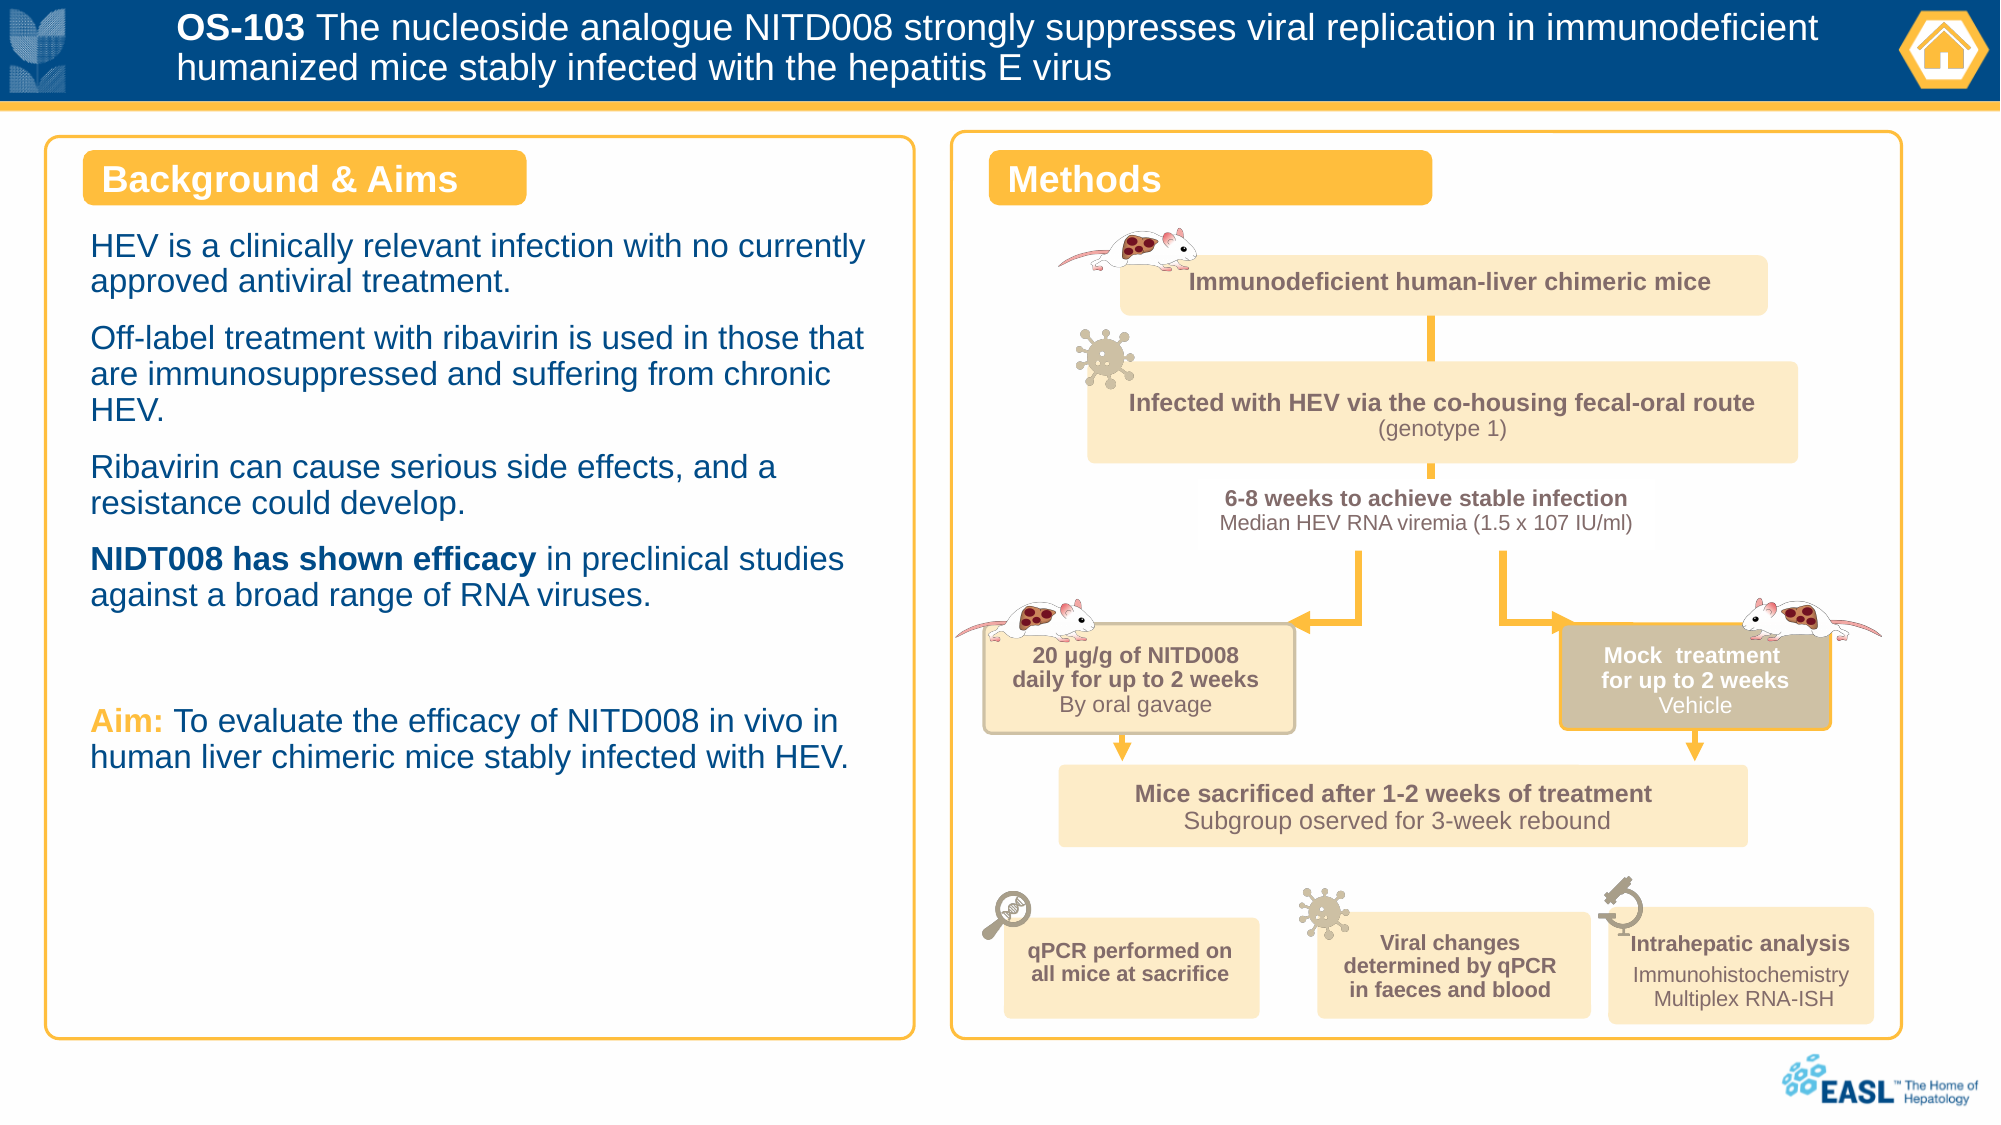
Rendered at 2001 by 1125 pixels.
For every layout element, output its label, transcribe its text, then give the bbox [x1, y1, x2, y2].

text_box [976, 942, 1263, 1020]
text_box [1592, 942, 1875, 1025]
text_box Background & Aims [82, 150, 527, 206]
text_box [1294, 942, 1592, 1020]
text_box Methods [988, 150, 1433, 206]
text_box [976, 592, 1887, 942]
text_box 6-8 weeks to achieve stable infection Median HEV RNA viremia (1.5 x 107 IU/ml) [1197, 479, 1249, 551]
text_box OS-103 The nucleoside analogue NITD008 strongly suppresses viral replication in immunodeficient humanized mice stably infected with the hepatitis E virus [161, 0, 1887, 118]
text_box Aim: To evaluate the efficacy of NITD008 in vivo in human liver chimeric mice stably infected with HEV. [75, 696, 877, 877]
text_box [949, 129, 1904, 1041]
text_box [1249, 464, 1613, 587]
list HEV is a clinically relevant infection with no currently approved antiviral treatment. Off-label treatment with ribavirin is used in those that are immunosuppressed and suffering from chronic HEV. Ribavirin can cause serious side effects, and a resistance could develop. NIDT008 has shown efficacy in preclinical studies against a broad range of RNA viruses. [75, 220, 883, 636]
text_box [1119, 254, 1769, 317]
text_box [1070, 322, 1799, 464]
text_box [15, 351, 839, 718]
text_box 6-8 weeks to achieve stable infection Median HEV RNA viremia (1.5 x 107 IU/ml) [1613, 479, 1656, 551]
picture [0, 0, 2000, 1125]
text_box [43, 134, 916, 1041]
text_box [1249, 317, 1613, 322]
